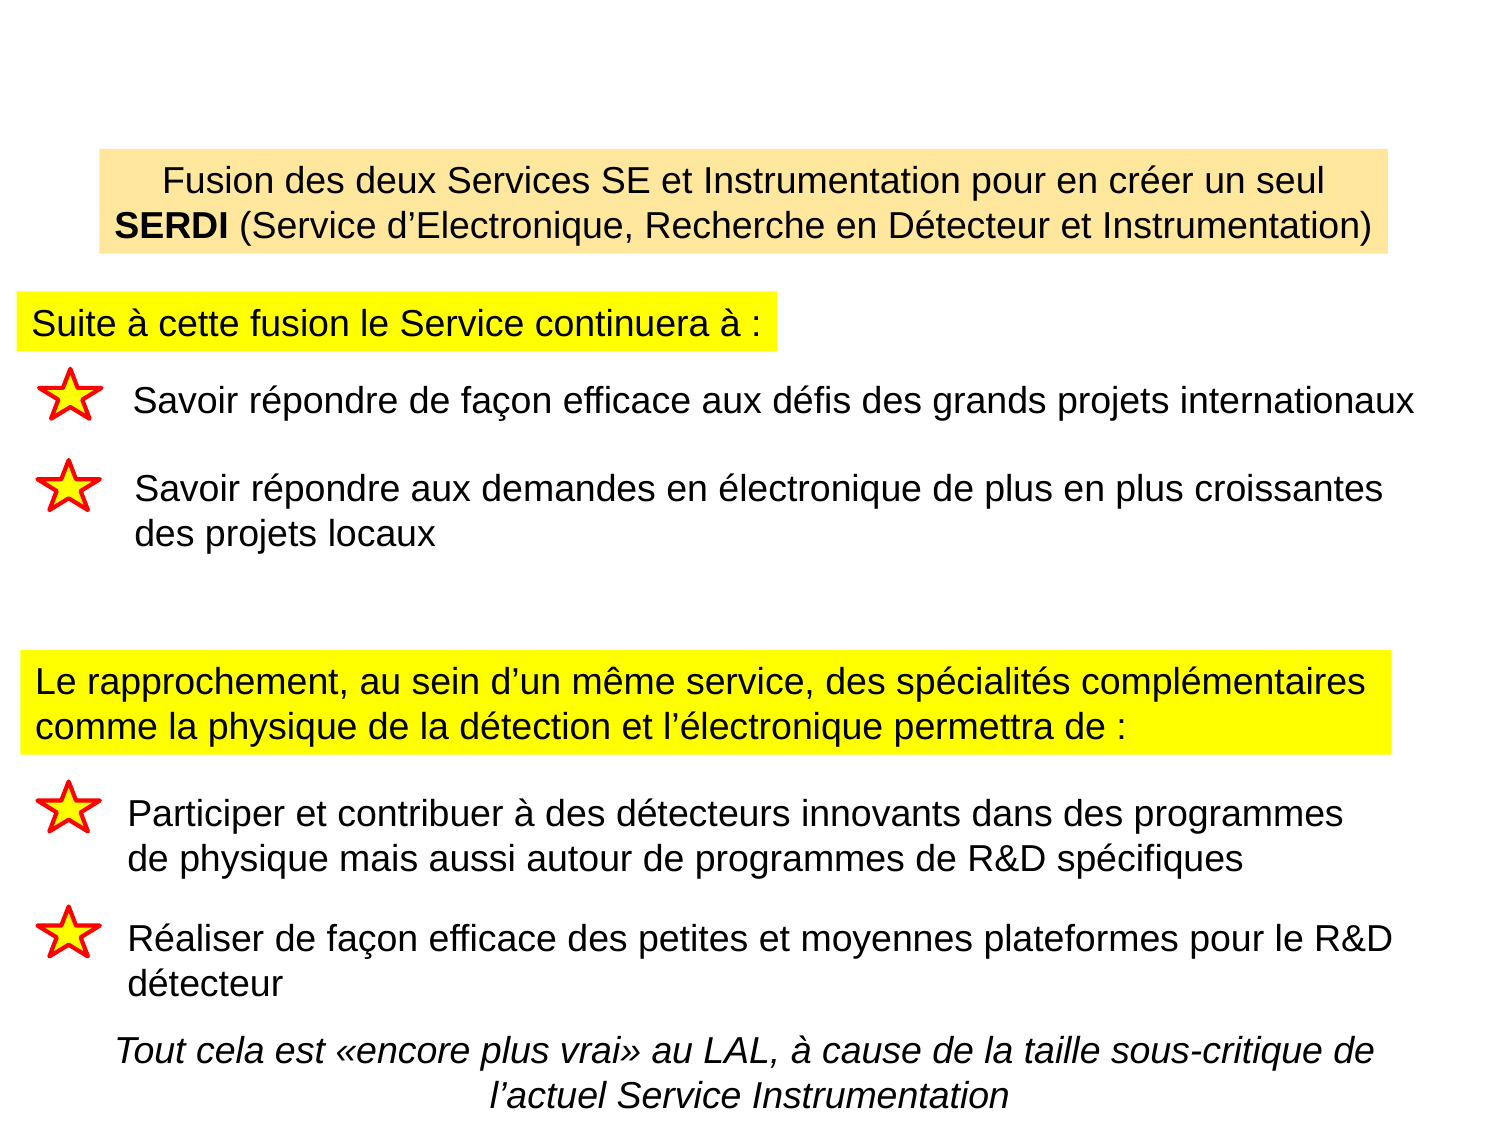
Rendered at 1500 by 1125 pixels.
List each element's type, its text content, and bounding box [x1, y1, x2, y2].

text_box Réaliser de façon efficace des petites et moyennes plateformes pour le R&D détecteur [112, 906, 1450, 1012]
text_box [35, 458, 102, 512]
text_box Suite à cette fusion le Service continuera à : [16, 291, 777, 352]
text_box Le rapprochement, au sein d’un même service, des spécialités complémentaires comme la physique de la détection et l’électronique permettra de : [20, 649, 1392, 755]
text_box Savoir répondre de façon efficace aux défis des grands projets internationaux [117, 368, 1431, 428]
text_box [35, 779, 102, 834]
text_box Tout cela est «encore plus vrai» au LAL, à cause de la taille sous-critique de l’actuel Service Instrumentation [12, 1018, 1488, 1124]
text_box Savoir répondre aux demandes en électronique de plus en plus croissantes des projets locaux [119, 456, 1425, 562]
text_box [37, 366, 104, 421]
text_box Fusion des deux Services SE et Instrumentation pour en créer un seul SERDI (Service d’Electronique, Recherche en Détecteur et Instrumentation) [99, 148, 1388, 254]
text_box Participer et contribuer à des détecteurs innovants dans des programmes de physique mais aussi autour de programmes de R&D spécifiques [112, 781, 1400, 887]
text_box [35, 904, 102, 959]
